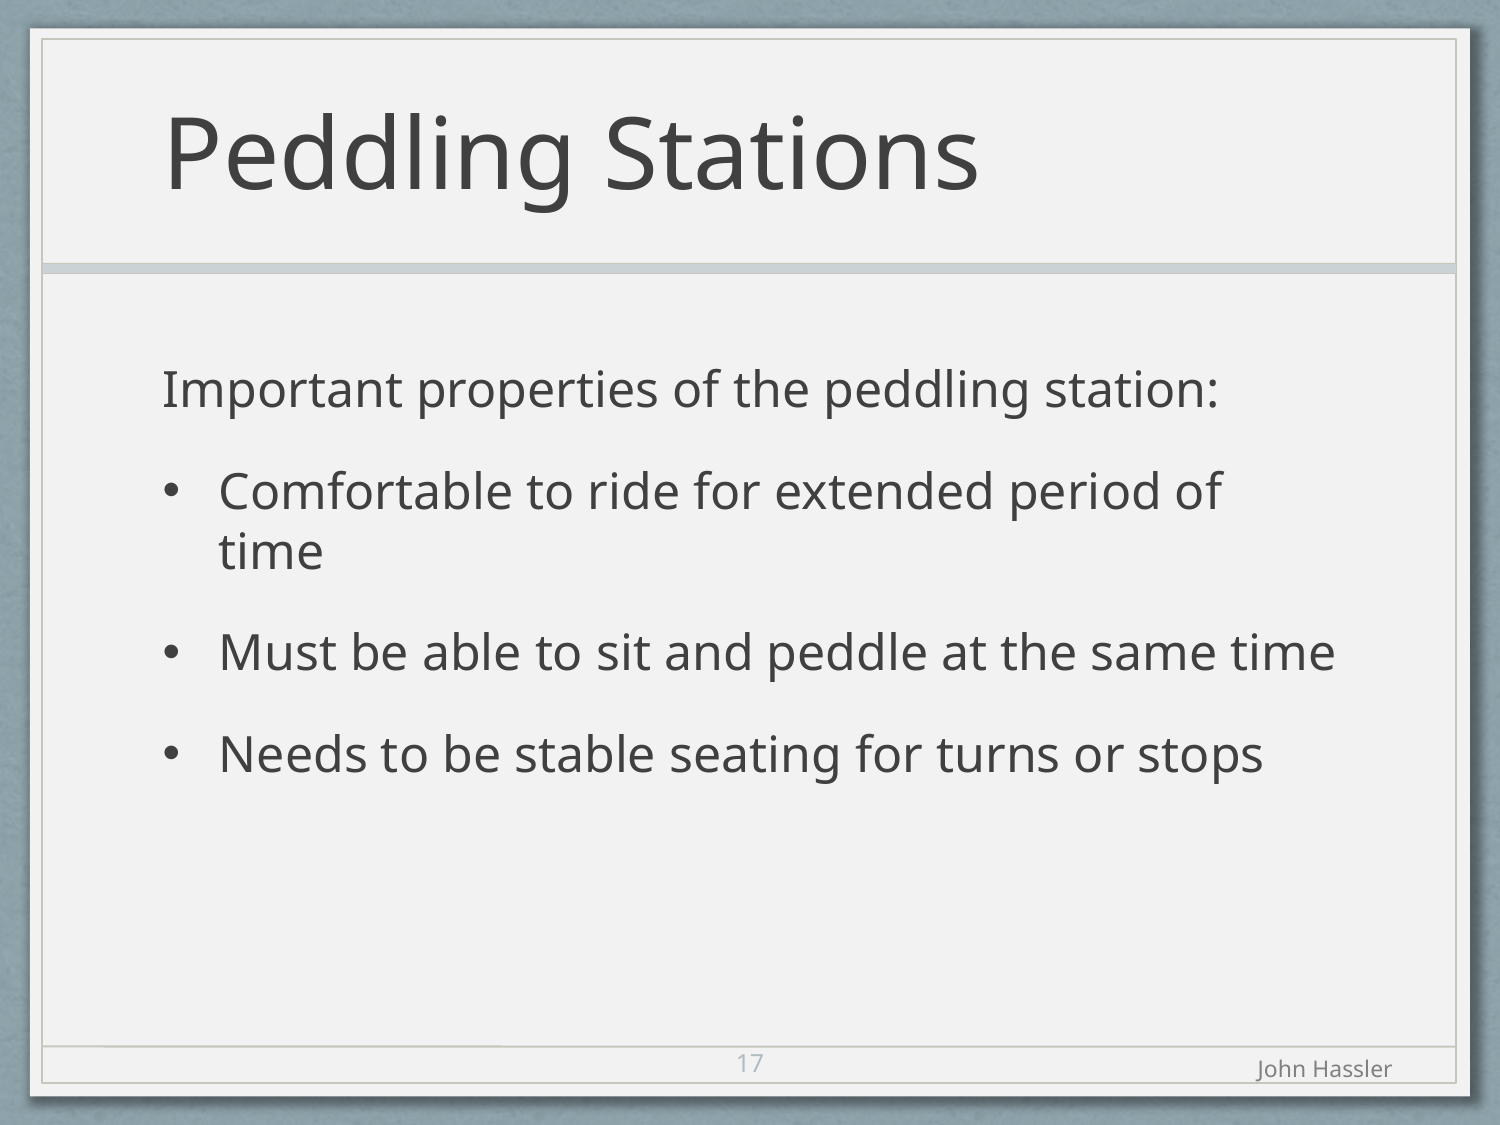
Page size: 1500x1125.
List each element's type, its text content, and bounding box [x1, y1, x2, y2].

list Important properties of the peddling station: Comfortable to ride for extended period of time Must be able to sit and peddle at the same time Needs to be stable seating for turns or stops [147, 350, 1353, 995]
slide_number 17 [687, 1042, 813, 1088]
text_box John Hassler [1242, 1047, 1450, 1090]
title Peddling Stations [147, 40, 1353, 260]
